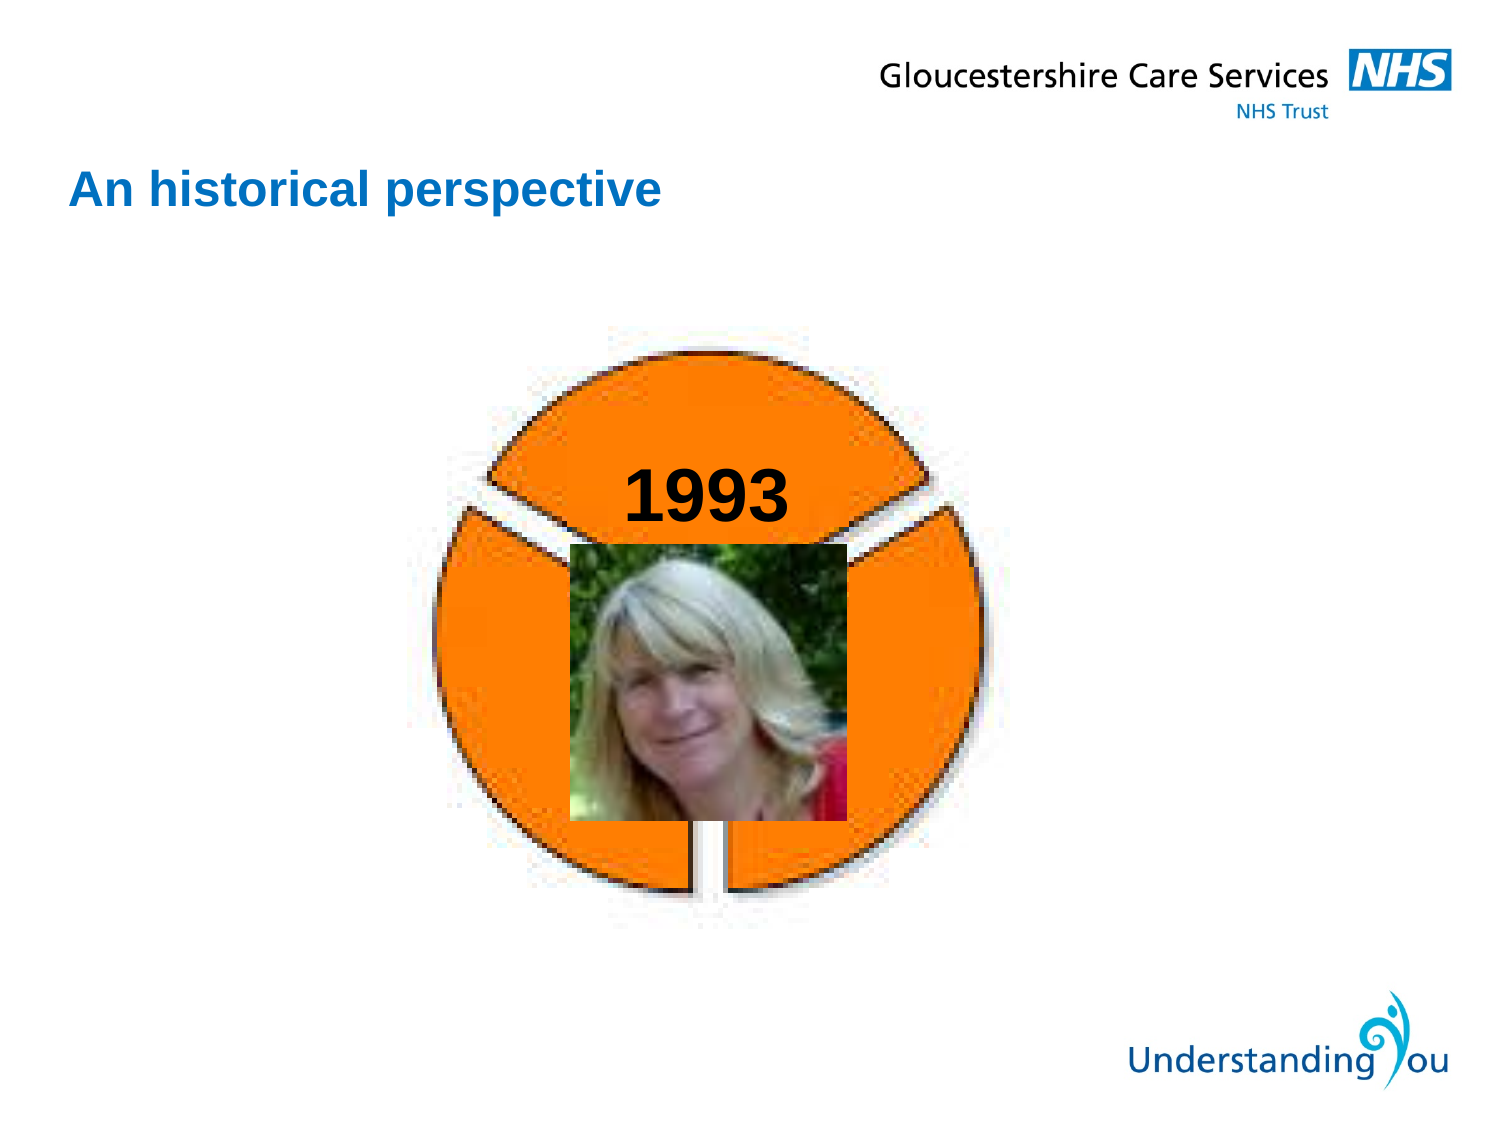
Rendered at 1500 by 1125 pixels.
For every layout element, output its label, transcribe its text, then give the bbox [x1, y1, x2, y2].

list An historical perspective [53, 149, 1447, 232]
picture [0, 0, 1500, 1125]
